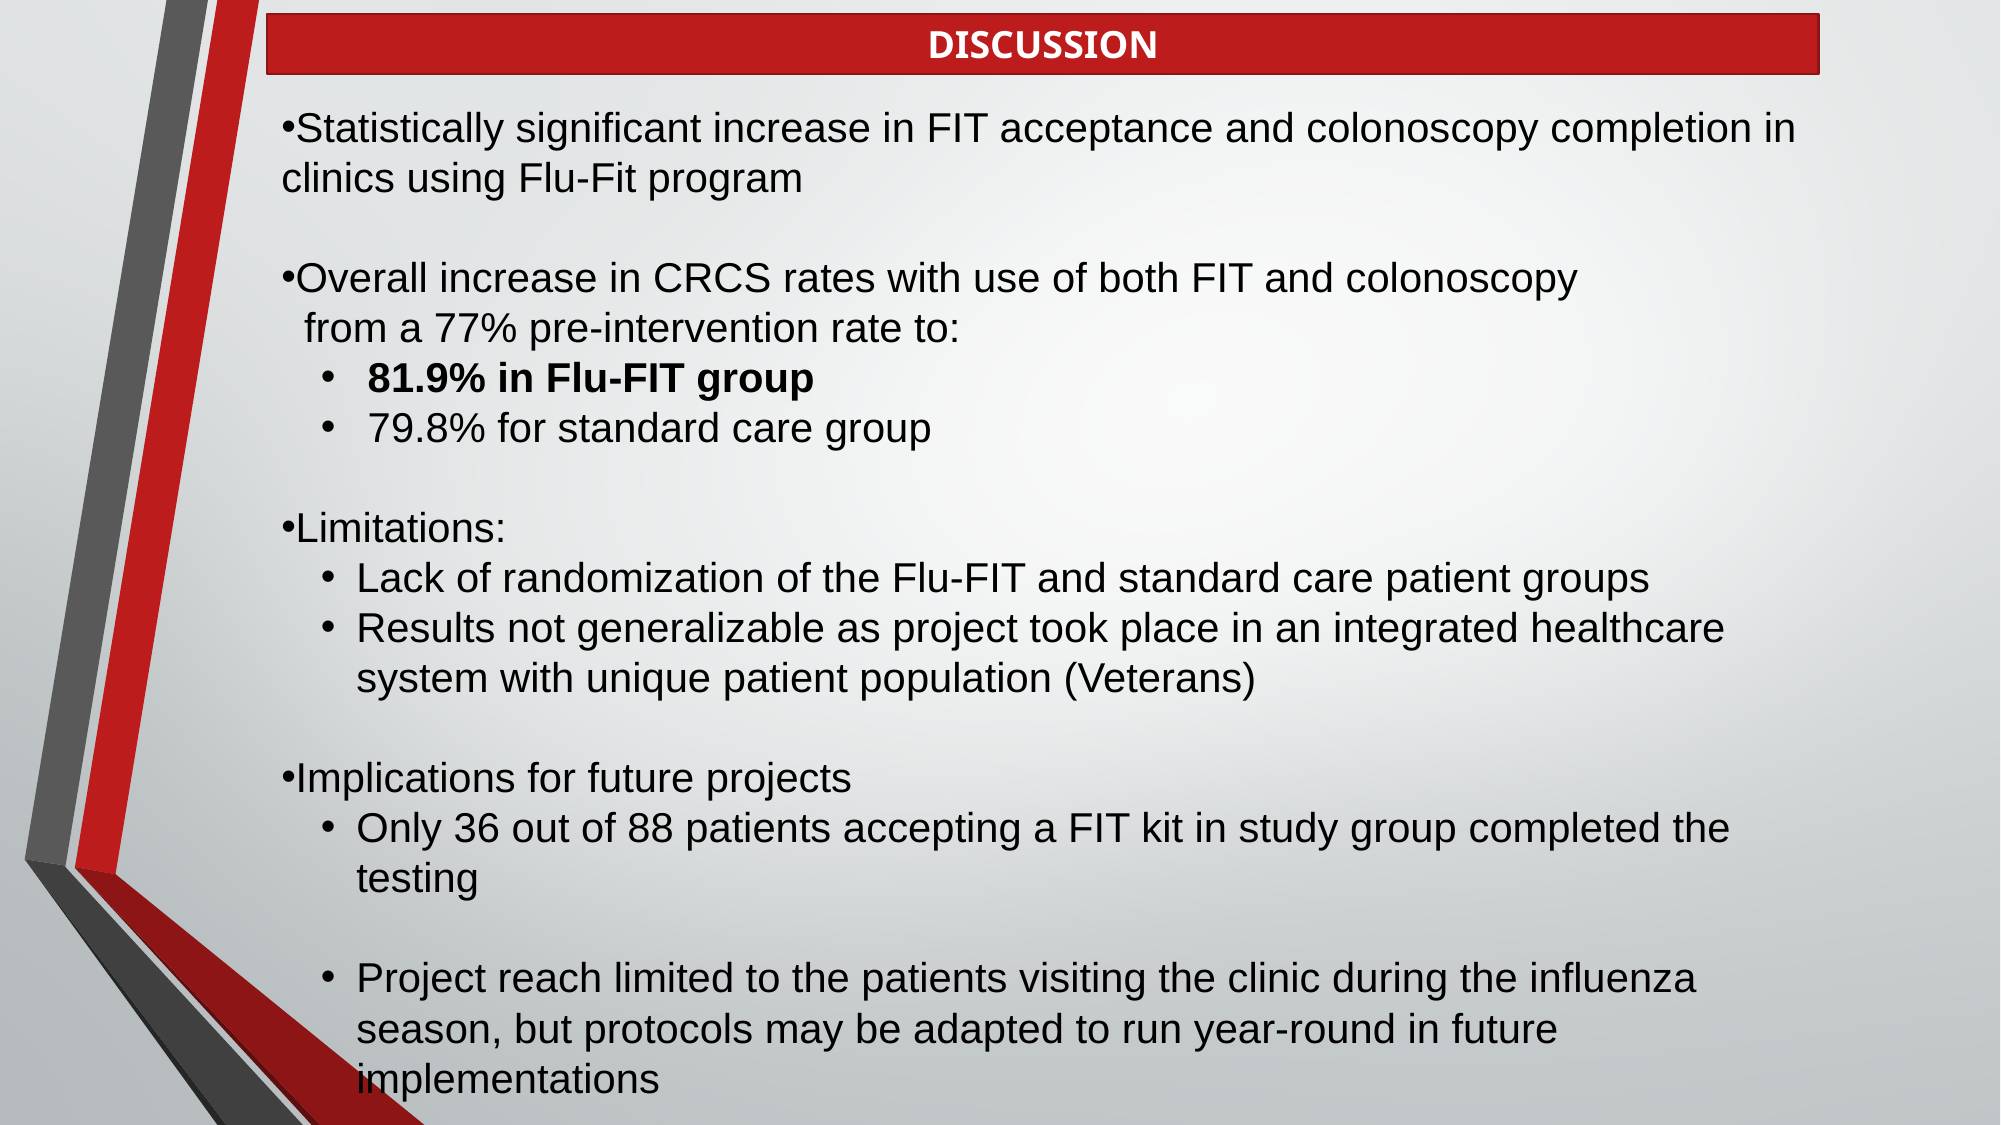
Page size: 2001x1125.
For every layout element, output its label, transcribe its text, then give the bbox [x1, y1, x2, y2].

text_box DISCUSSION [266, 13, 1820, 75]
text_box Statistically significant increase in FIT acceptance and colonoscopy completion in clinics using Flu-Fit program Overall increase in CRCS rates with use of both FIT and colonoscopy from a 77% pre-intervention rate to: 81.9% in Flu-FIT group 79.8% for standard care group Limitations: Lack of randomization of the Flu-FIT and standard care patient groups Results not generalizable as project took place in an integrated healthcare system with unique patient population (Veterans) Implications for future projects Only 36 out of 88 patients accepting a FIT kit in study group completed the testing Project reach limited to the patients visiting the clinic during the influenza season, but protocols may be adapted to run year-round in future implementations [266, 93, 1819, 1109]
